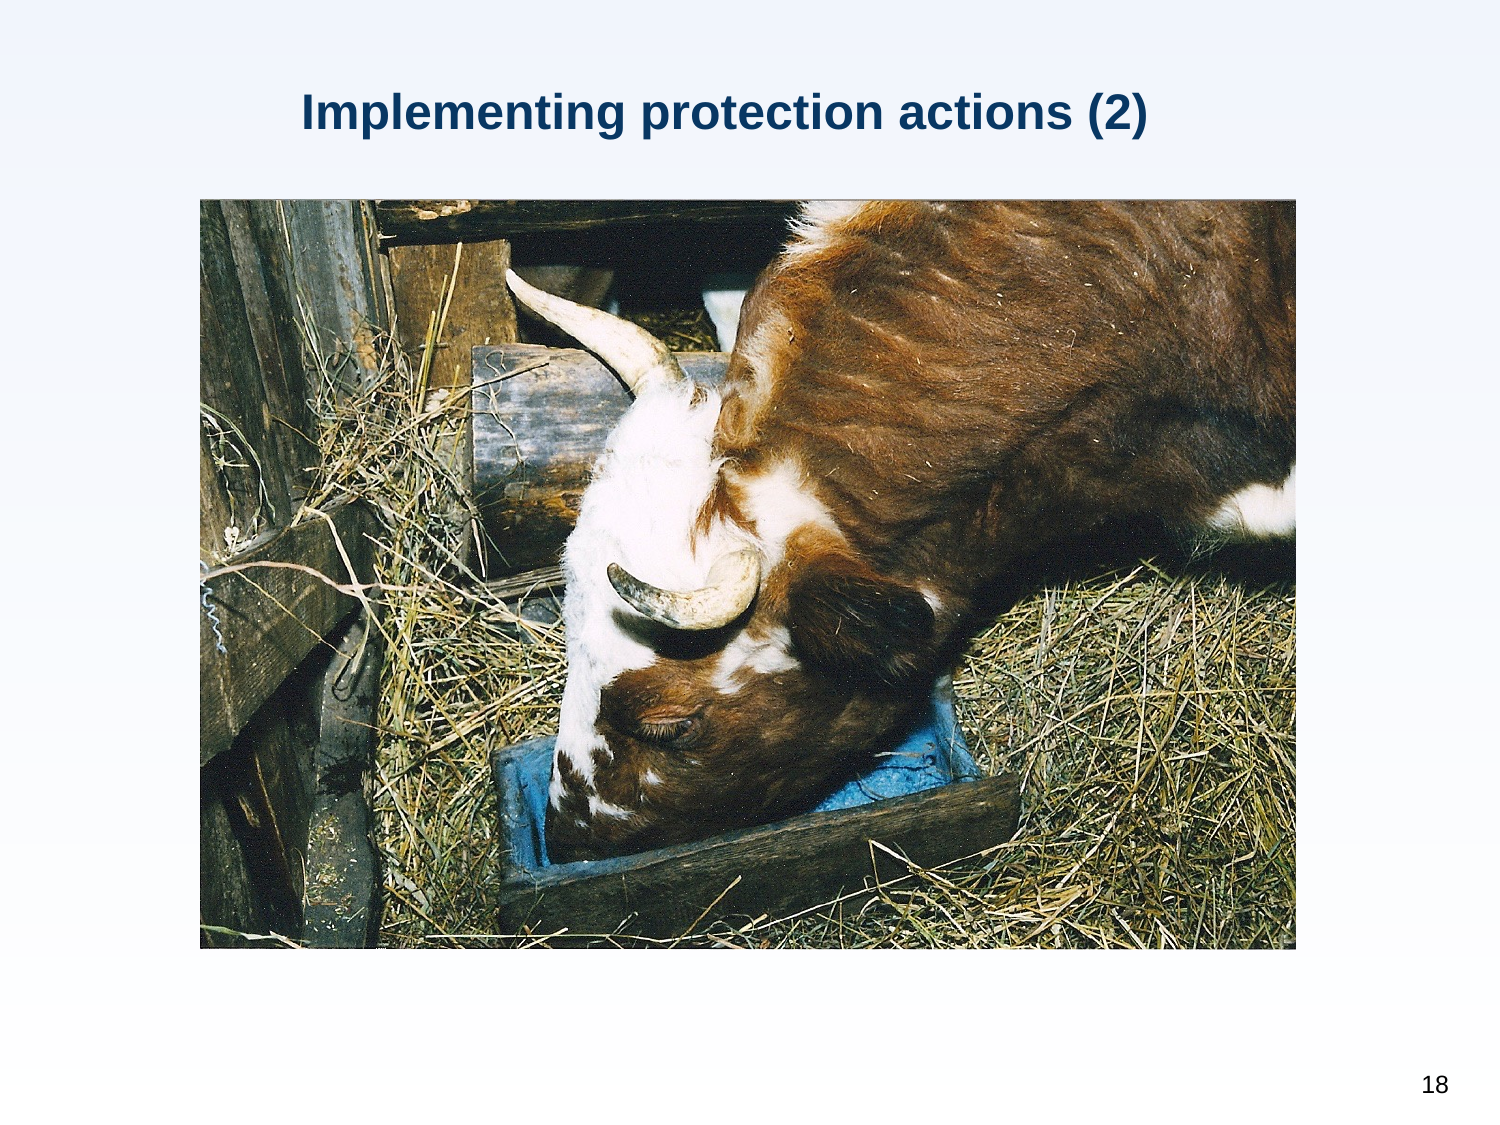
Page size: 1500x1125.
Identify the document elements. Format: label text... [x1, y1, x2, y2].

title Implementing protection actions (2) [0, 42, 1483, 181]
picture [199, 199, 1297, 951]
text_box 18 [1151, 1031, 1464, 1107]
